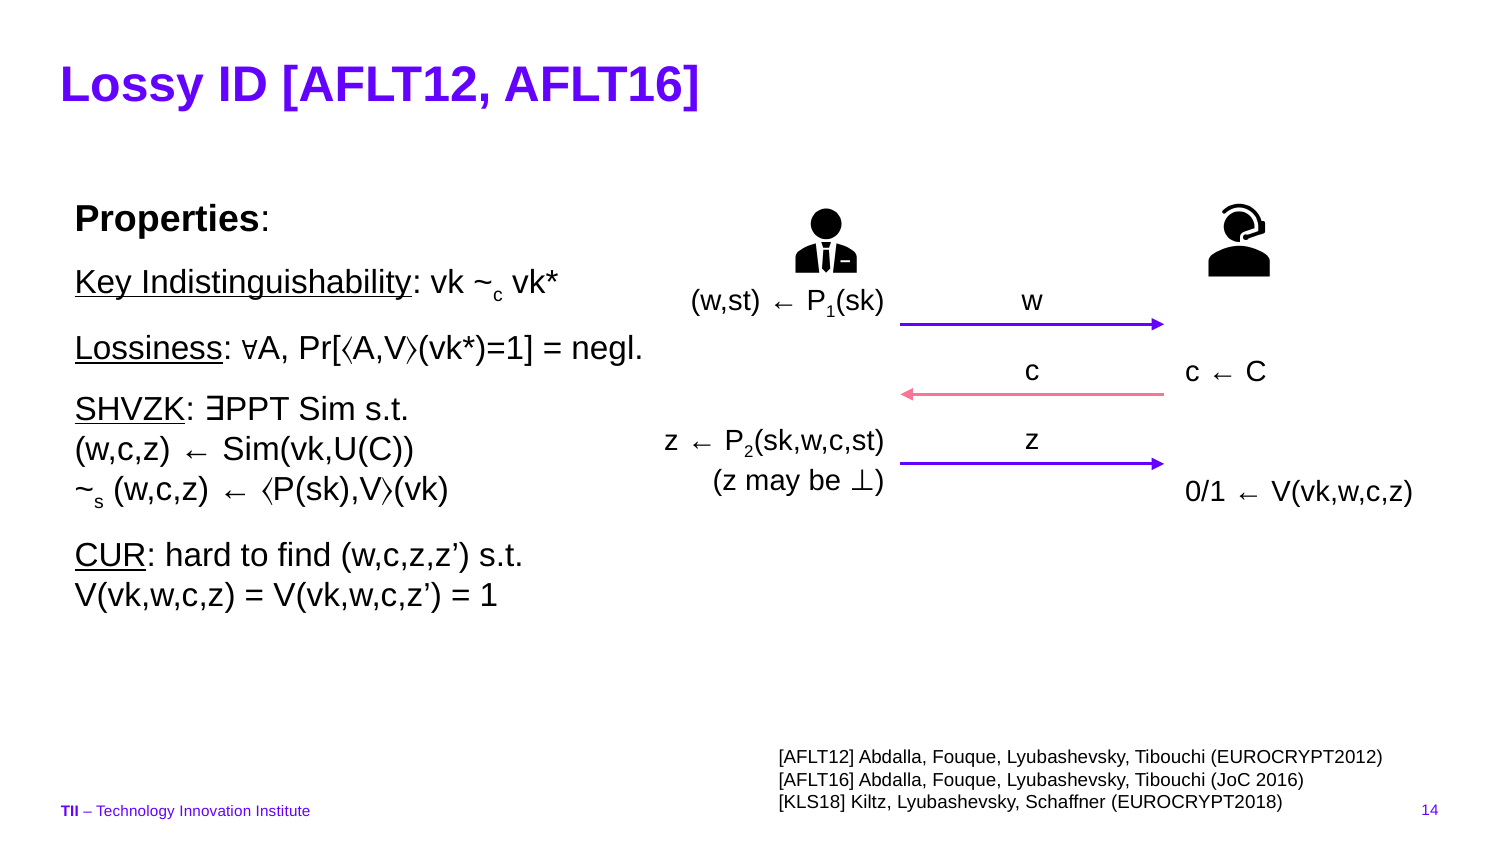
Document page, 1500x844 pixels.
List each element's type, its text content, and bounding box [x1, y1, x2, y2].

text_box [648, 194, 1429, 516]
title Lossy ID [AFLT12, AFLT16] [59, 57, 1439, 100]
text_box [AFLT12] Abdalla, Fouque, Lyubashevsky, Tibouchi (EUROCRYPT2012) [AFLT16] Abdalla, Fouque, Lyubashevsky, Tibouchi (JoC 2016) [KLS18] Kiltz, Lyubashevsky, Schaffner (EUROCRYPT2018) [763, 737, 1398, 821]
list Properties: Key Indistinguishability: vk ~c vk* Lossiness: ∀A, Pr[〈A,V〉(vk*)=1] = negl. SHVZK: ∃PPT Sim s.t. (w,c,z) ← Sim(vk,U(C)) ~s (w,c,z) ← 〈P(sk),V〉(vk) CUR: hard to find (w,c,z,z’) s.t. V(vk,w,c,z) = V(vk,w,c,z’) = 1 [59, 194, 1439, 719]
